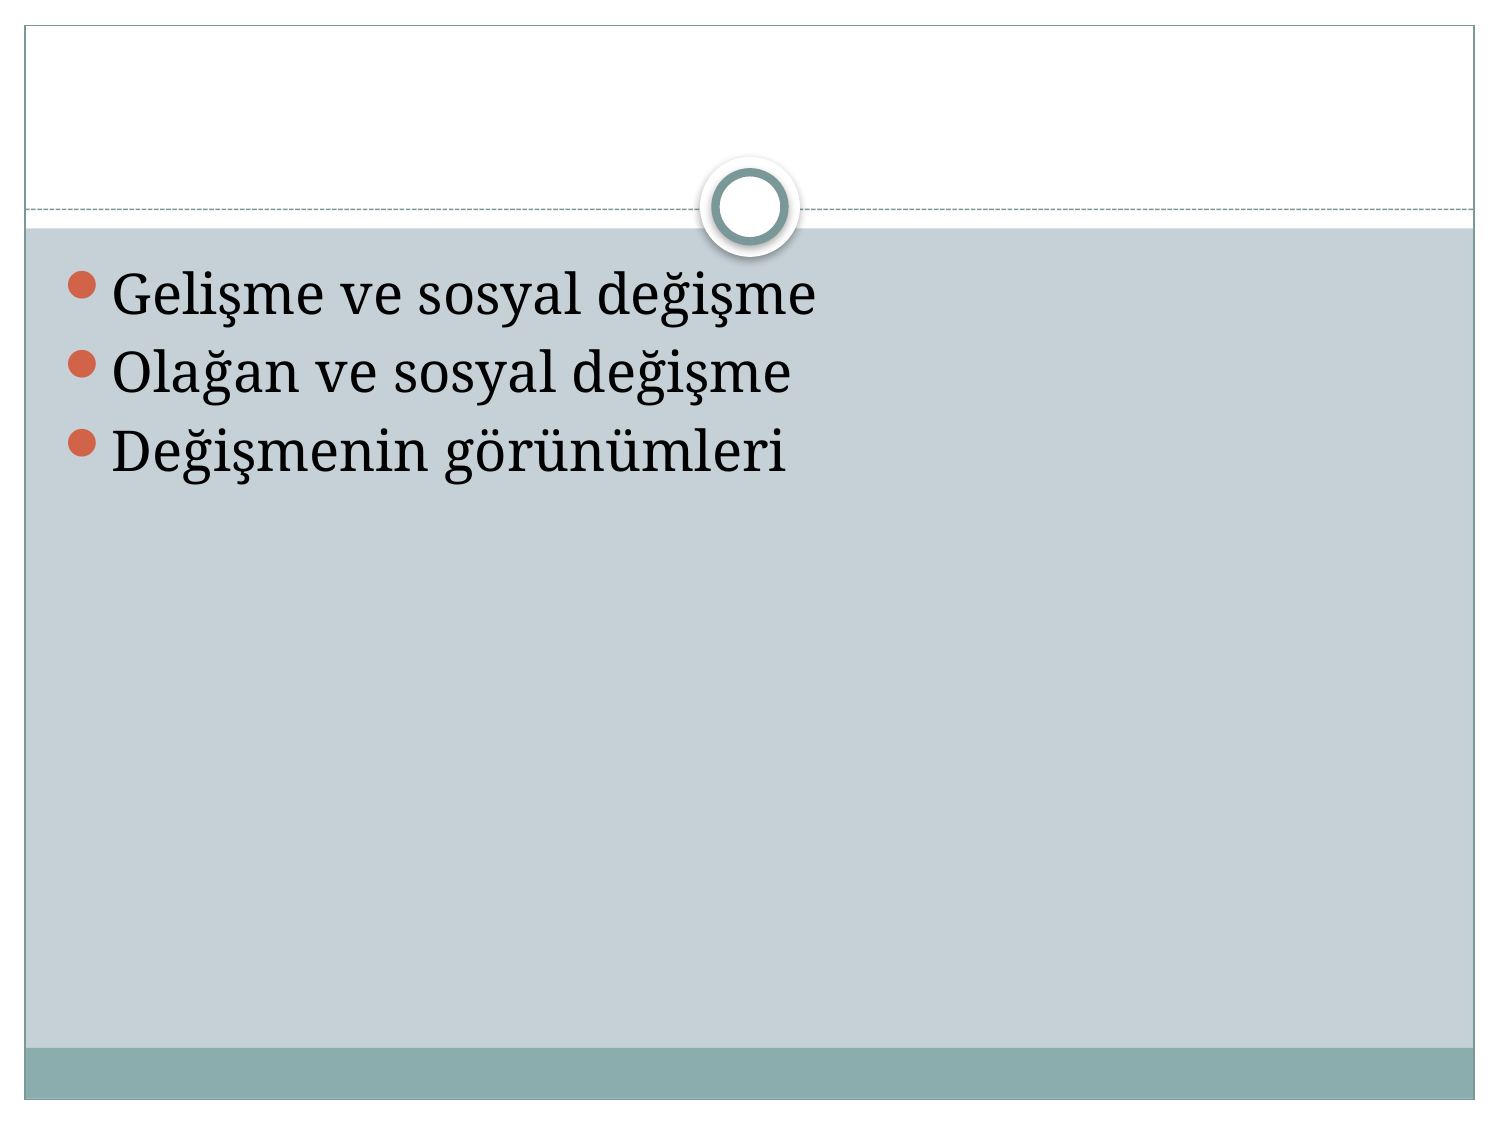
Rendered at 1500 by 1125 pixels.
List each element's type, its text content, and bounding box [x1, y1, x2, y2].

list Gelişme ve sosyal değişme Olağan ve sosyal değişme Değişmenin görünümleri [49, 250, 1445, 1001]
